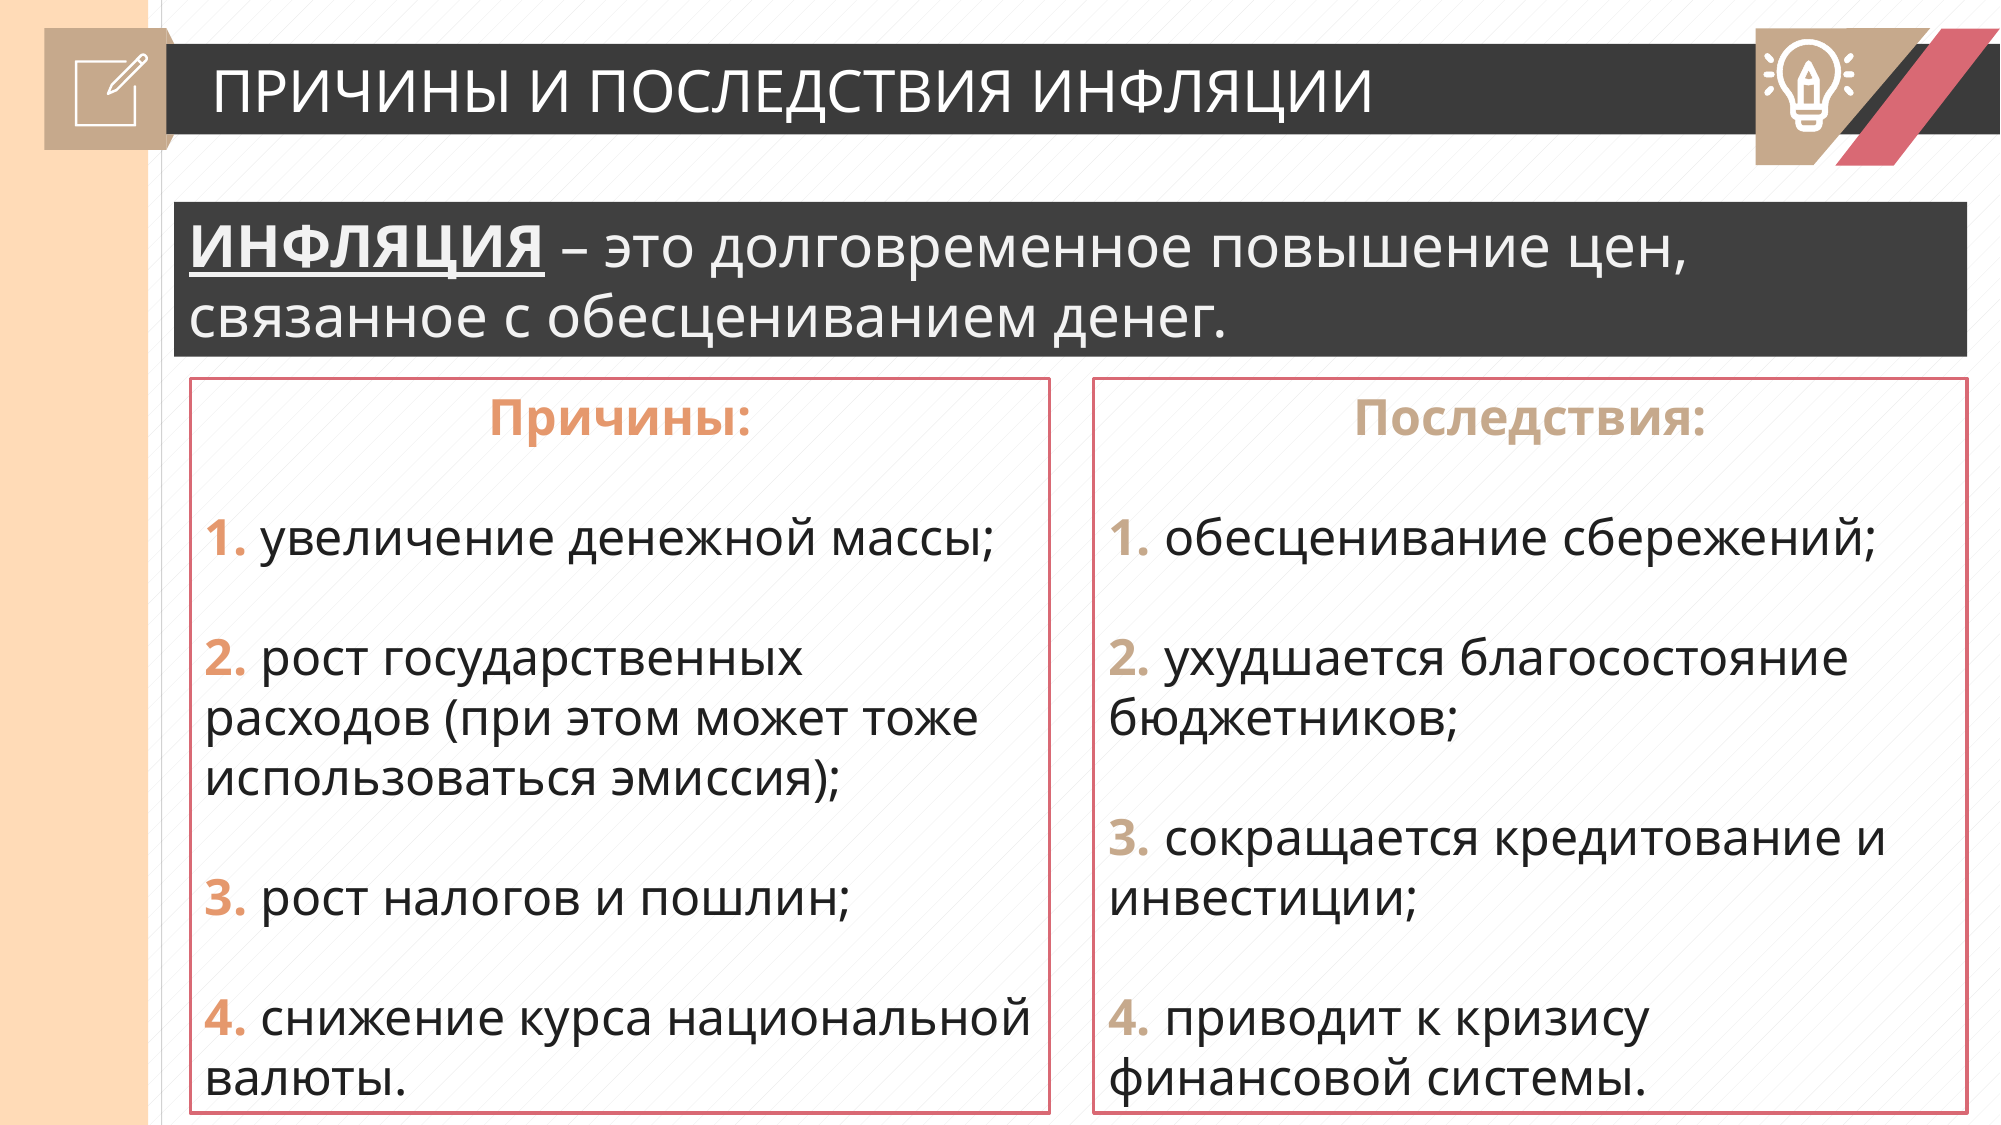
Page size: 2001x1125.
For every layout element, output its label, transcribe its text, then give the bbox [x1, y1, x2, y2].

text_box [175, 43, 1755, 135]
text_box ИНФЛЯЦИЯ – это долговременное повышение цен, связанное с обесцениванием денег. [174, 201, 1968, 357]
text_box [0, 0, 149, 1125]
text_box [44, 28, 175, 150]
text_box Причины: 1. увеличение денежной массы; 2. рост государственных расходов (при этом может тоже использоваться эмиссия); 3. рост налогов и пошлин; 4. снижение курса национальной валюты. [190, 378, 1050, 1114]
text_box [1755, 28, 2000, 166]
text_box ПРИЧИНЫ И ПОСЛЕДСТВИЯ ИНФЛЯЦИИ [210, 53, 1755, 125]
text_box Последствия: 1. обесценивание сбережений; 2. ухудшается благосостояние бюджетников; 3. сокращается кредитование и инвестиции; 4. приводит к кризису финансовой системы. [1093, 378, 1967, 1114]
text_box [1763, 39, 1855, 132]
